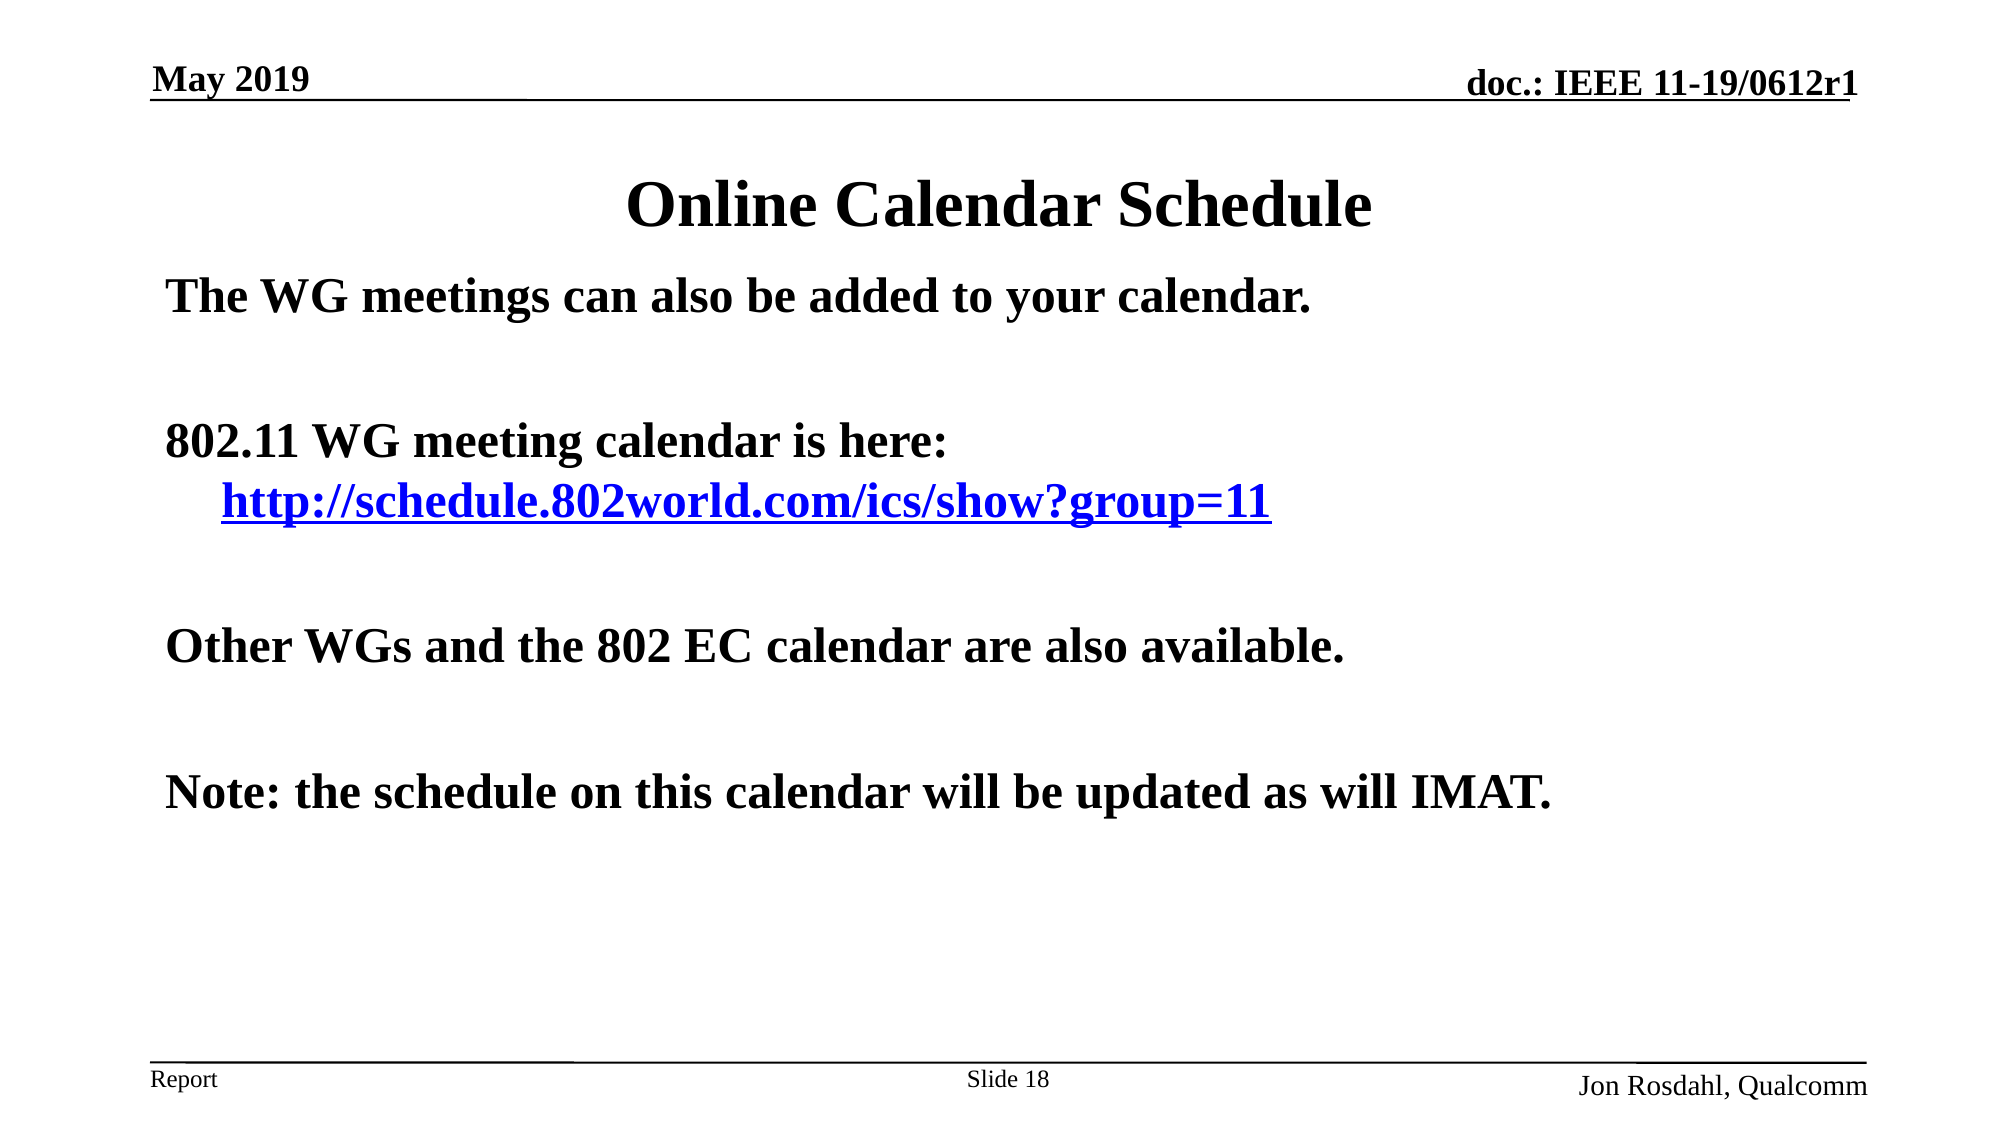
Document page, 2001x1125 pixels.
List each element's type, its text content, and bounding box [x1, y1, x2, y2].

slide_number Slide 18 [950, 1061, 1067, 1123]
title Online Calendar Schedule [149, 112, 1850, 255]
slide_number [152, 54, 563, 100]
footer Jon Rosdahl, Qualcomm [1531, 1066, 1869, 1108]
list The WG meetings can also be added to your calendar. 802.11 WG meeting calendar is here: http://schedule.802world.com/ics/show?group=11 Other WGs and the 802 EC calendar are also available. Note: the schedule on this calendar will be updated as will IMAT. [149, 255, 1850, 1036]
